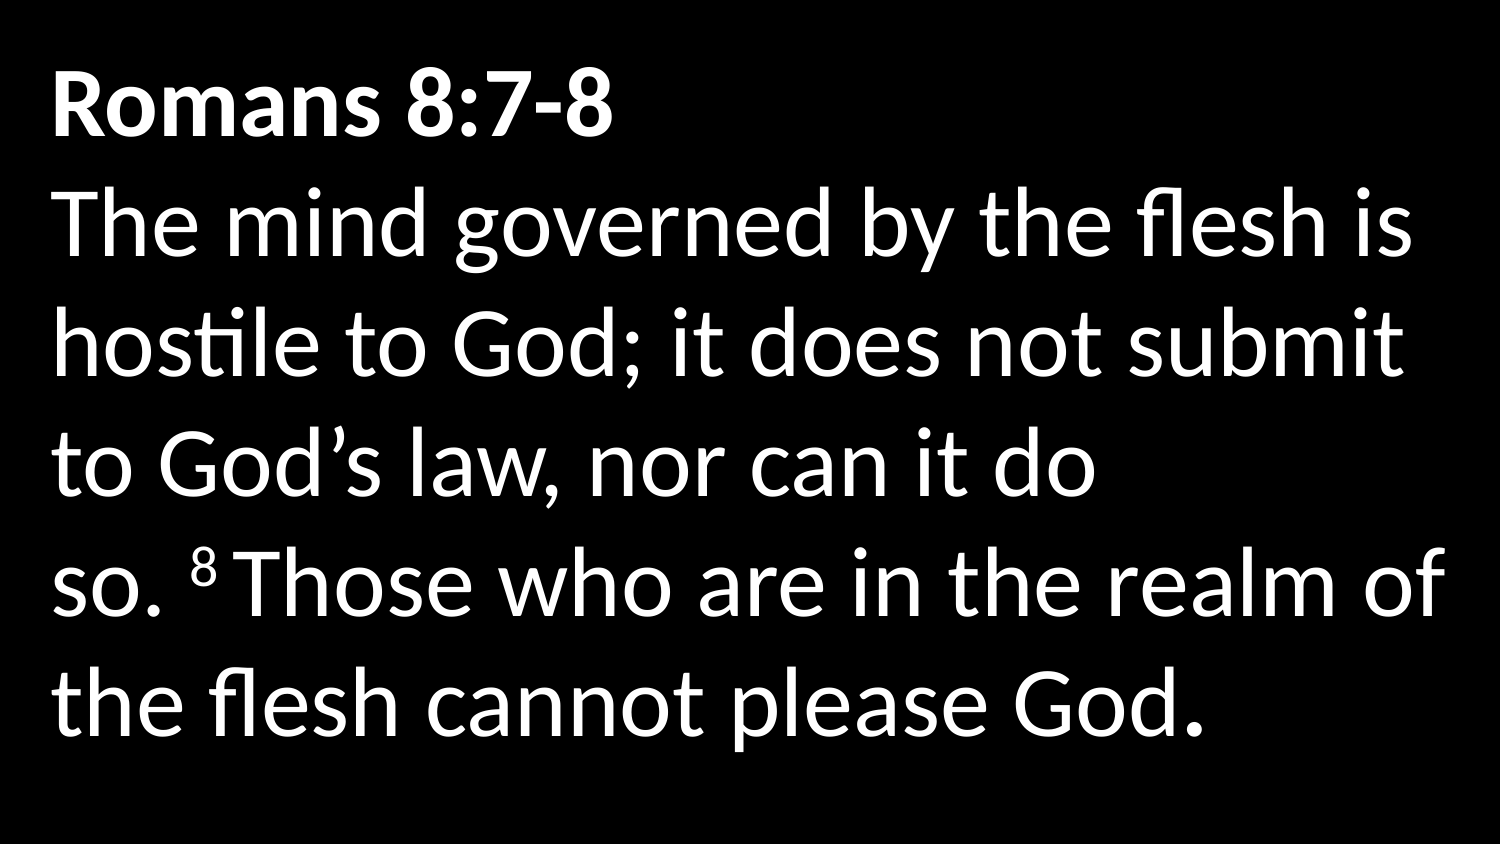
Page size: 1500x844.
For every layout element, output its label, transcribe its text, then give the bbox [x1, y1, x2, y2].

text_box Romans 8:7-8 The mind governed by the flesh is hostile to God; it does not submit to God’s law, nor can it do so. 8 Those who are in the realm of the flesh cannot please God. [35, 29, 1473, 844]
